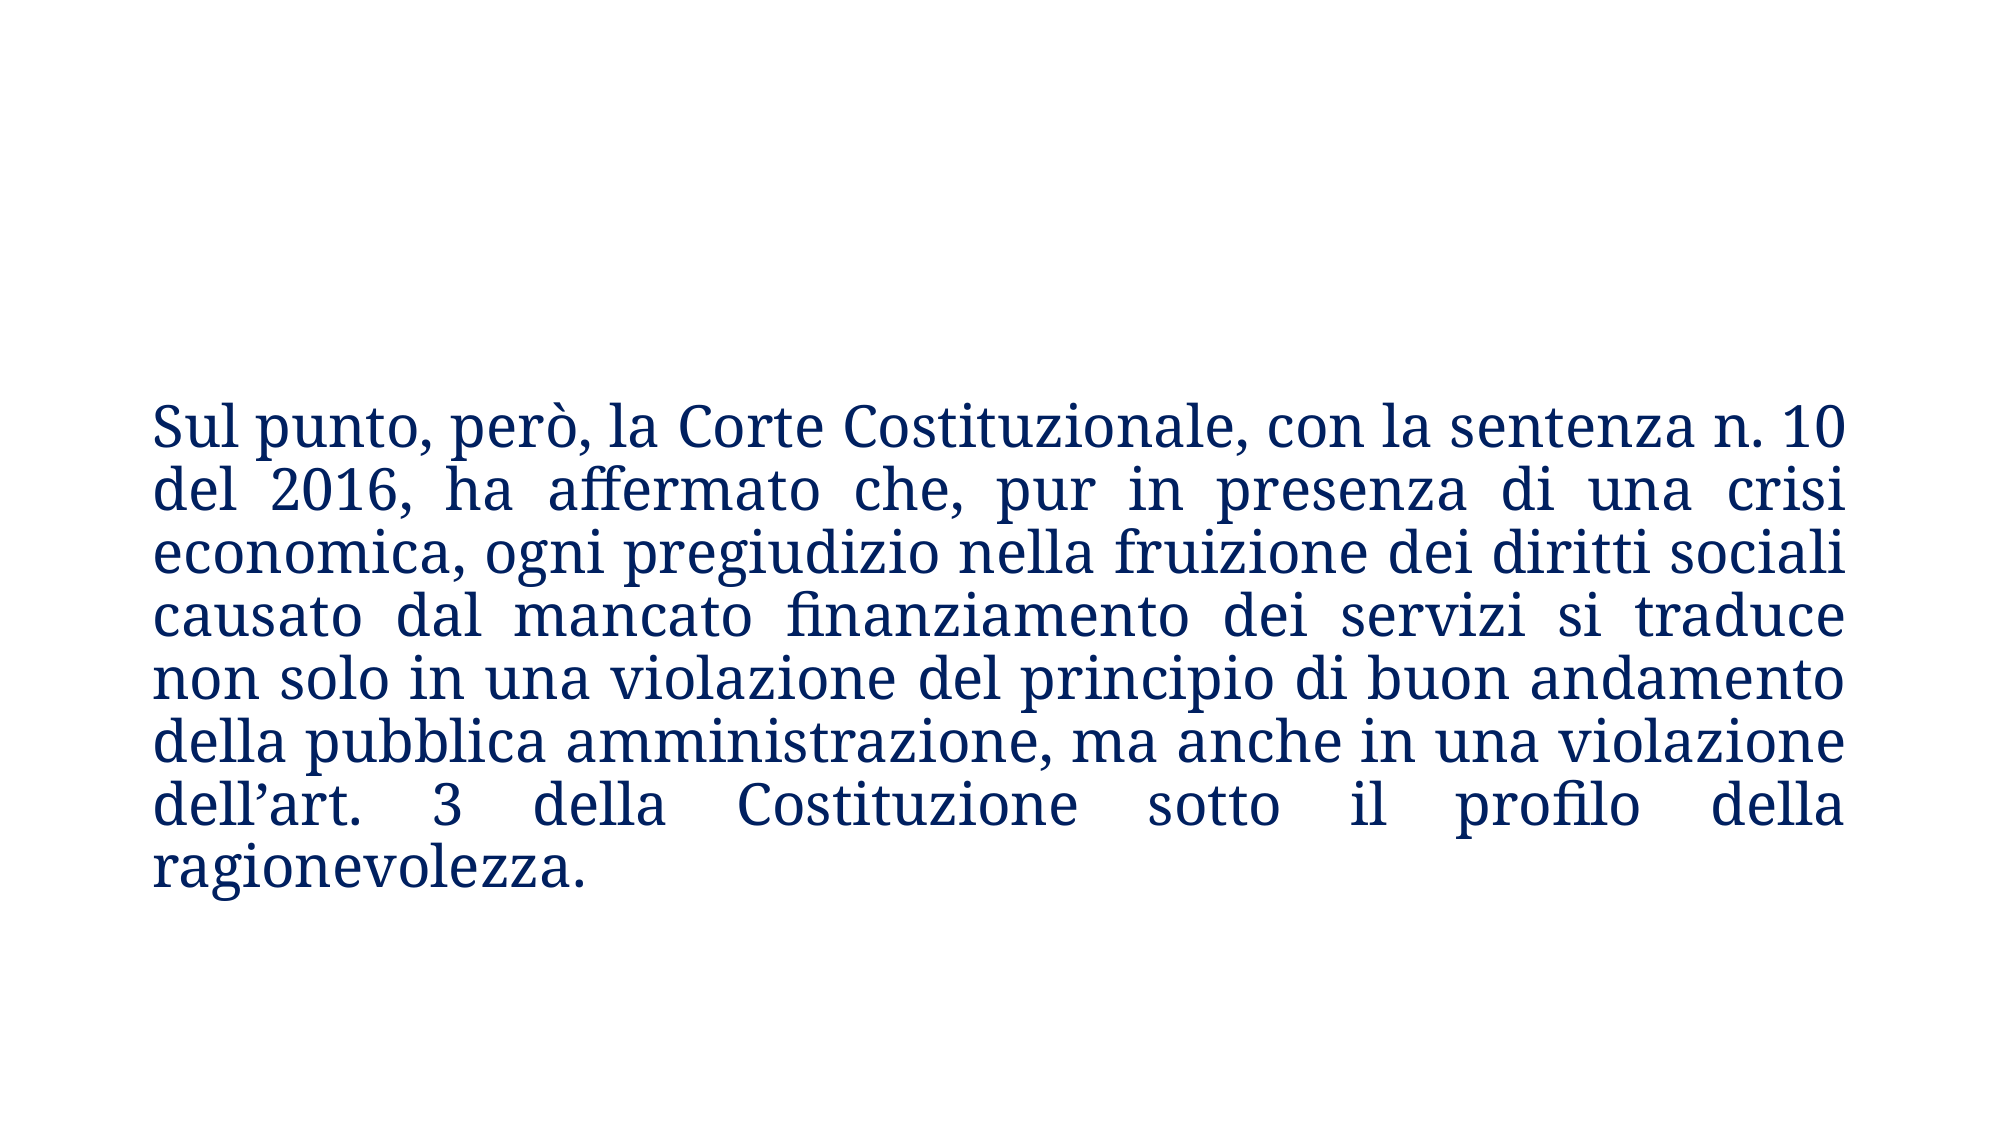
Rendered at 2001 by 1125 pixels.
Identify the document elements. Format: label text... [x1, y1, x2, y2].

list Sul punto, però, la Corte Costituzionale, con la sentenza n. 10 del 2016, ha affermato che, pur in presenza di una crisi economica, ogni pregiudizio nella fruizione dei diritti sociali causato dal mancato finanziamento dei servizi si traduce non solo in una violazione del principio di buon andamento della pubblica amministrazione, ma anche in una violazione dell’art. 3 della Costituzione sotto il profilo della ragionevolezza. [137, 299, 1863, 1014]
